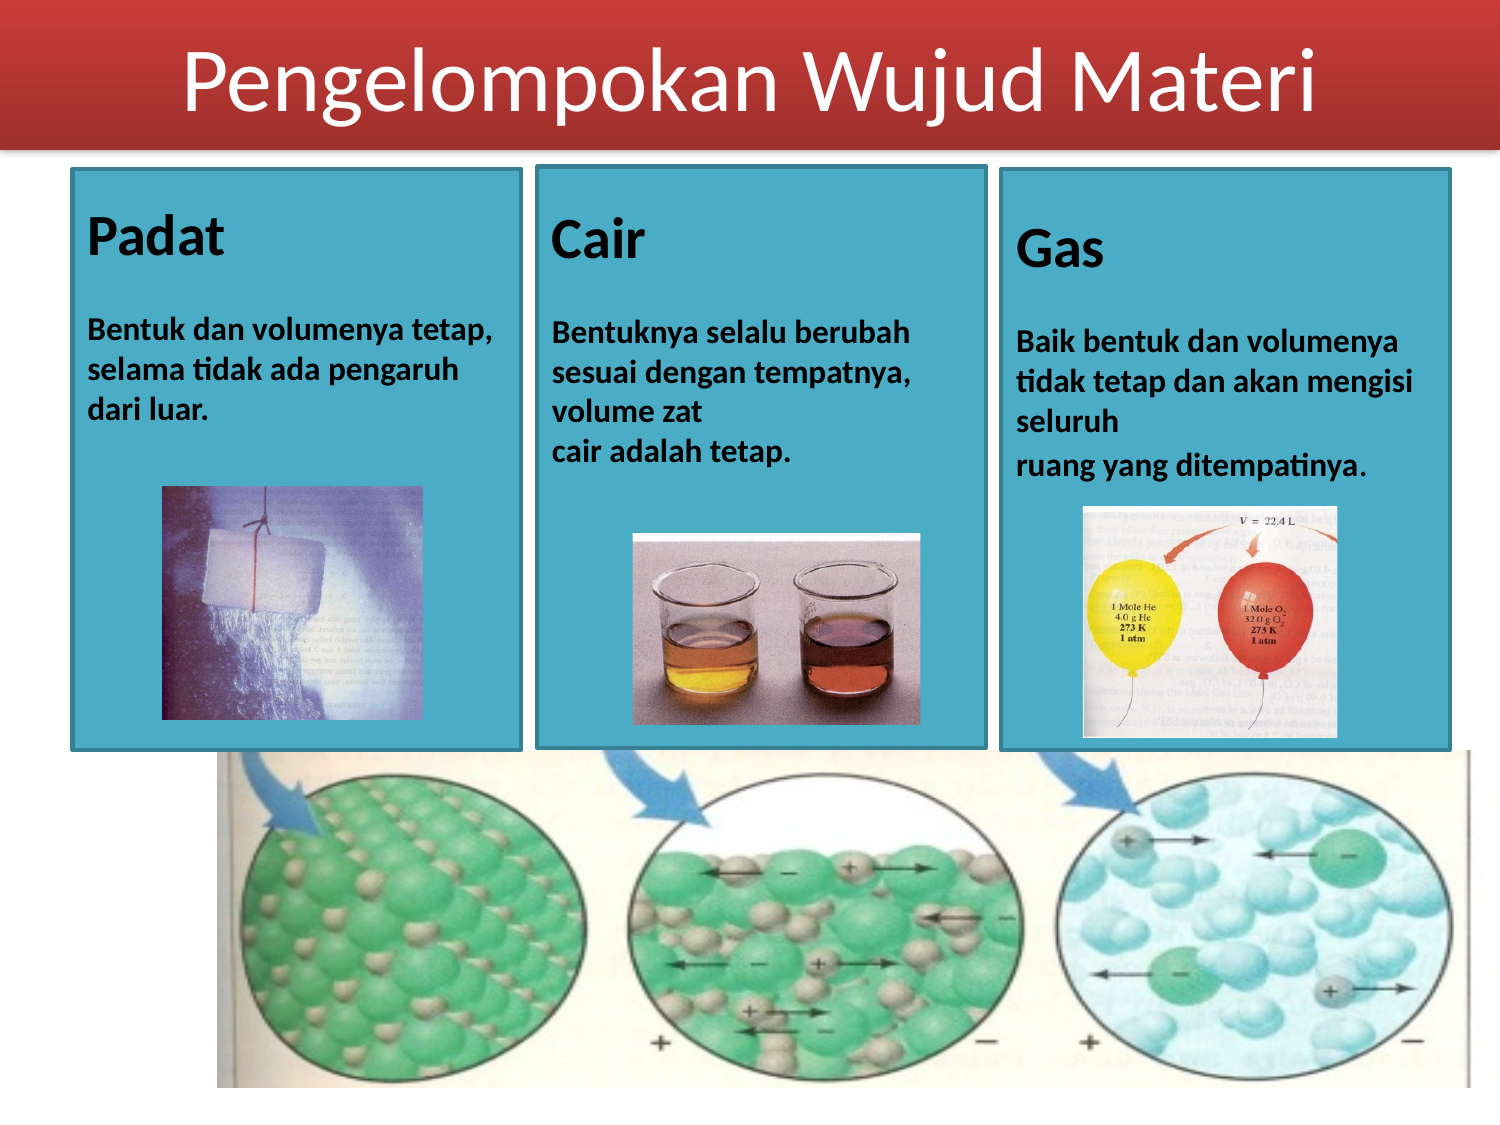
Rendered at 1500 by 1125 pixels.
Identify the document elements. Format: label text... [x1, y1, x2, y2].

picture [216, 749, 1500, 1088]
title Pengelompokan Wujud Materi [0, 0, 1500, 150]
text_box Gas Baik bentuk dan volumenya tidak tetap dan akan mengisi seluruh ruang yang ditempatinya. [999, 167, 1452, 748]
text_box Cair Bentuknya selalu berubah sesuai dengan tempatnya, volume zat cair adalah tetap. [535, 164, 988, 748]
text_box Padat Bentuk dan volumenya tetap, selama tidak ada pengaruh dari luar. [70, 167, 523, 752]
picture [162, 486, 423, 720]
picture [1082, 506, 1338, 738]
picture [632, 533, 921, 726]
